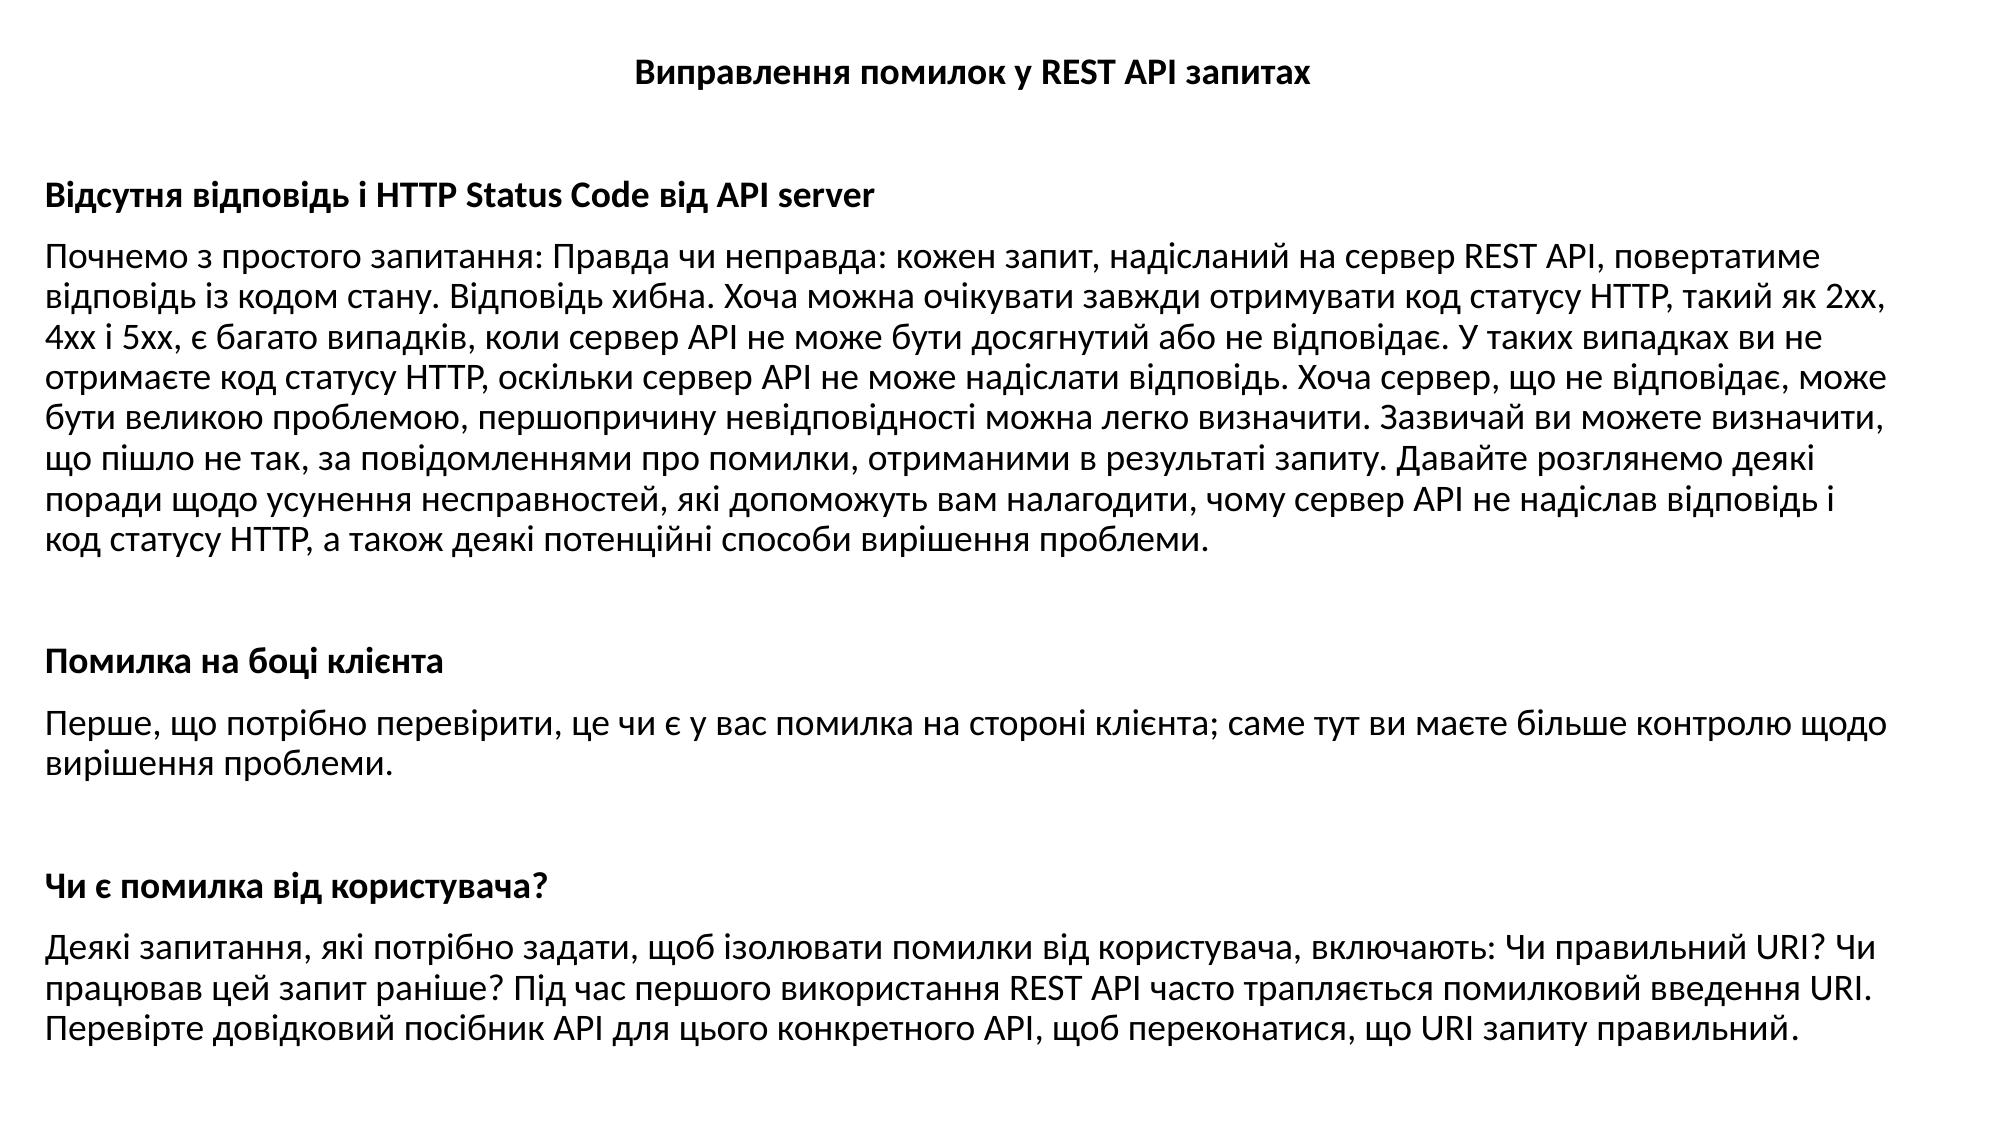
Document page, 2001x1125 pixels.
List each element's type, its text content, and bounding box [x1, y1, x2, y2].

list Виправлення помилок у REST API запитах Відсутня відповідь і HTTP Status Code від API server Почнемо з простого запитання: Правда чи неправда: кожен запит, надісланий на сервер REST API, повертатиме відповідь із кодом стану. Відповідь хибна. Хоча можна очікувати завжди отримувати код статусу HTTP, такий як 2xx, 4xx і 5xx, є багато випадків, коли сервер API не може бути досягнутий або не відповідає. У таких випадках ви не отримаєте код статусу HTTP, оскільки сервер API не може надіслати відповідь. Хоча сервер, що не відповідає, може бути великою проблемою, першопричину невідповідності можна легко визначити. Зазвичай ви можете визначити, що пішло не так, за повідомленнями про помилки, отриманими в результаті запиту. Давайте розглянемо деякі поради щодо усунення несправностей, які допоможуть вам налагодити, чому сервер API не надіслав відповідь і код статусу HTTP, а також деякі потенційні способи вирішення проблеми. Помилка на боці клієнта Перше, що потрібно перевірити, це чи є у вас помилка на стороні клієнта; саме тут ви маєте більше контролю щодо вирішення проблеми. Чи є помилка від користувача? Деякі запитання, які потрібно задати, щоб ізолювати помилки від користувача, включають: Чи правильний URI? Чи працював цей запит раніше? Під час першого використання REST API часто трапляється помилковий введення URI. Перевірте довідковий посібник API для цього конкретного API, щоб переконатися, що URI запиту правильний. [29, 44, 1916, 1086]
